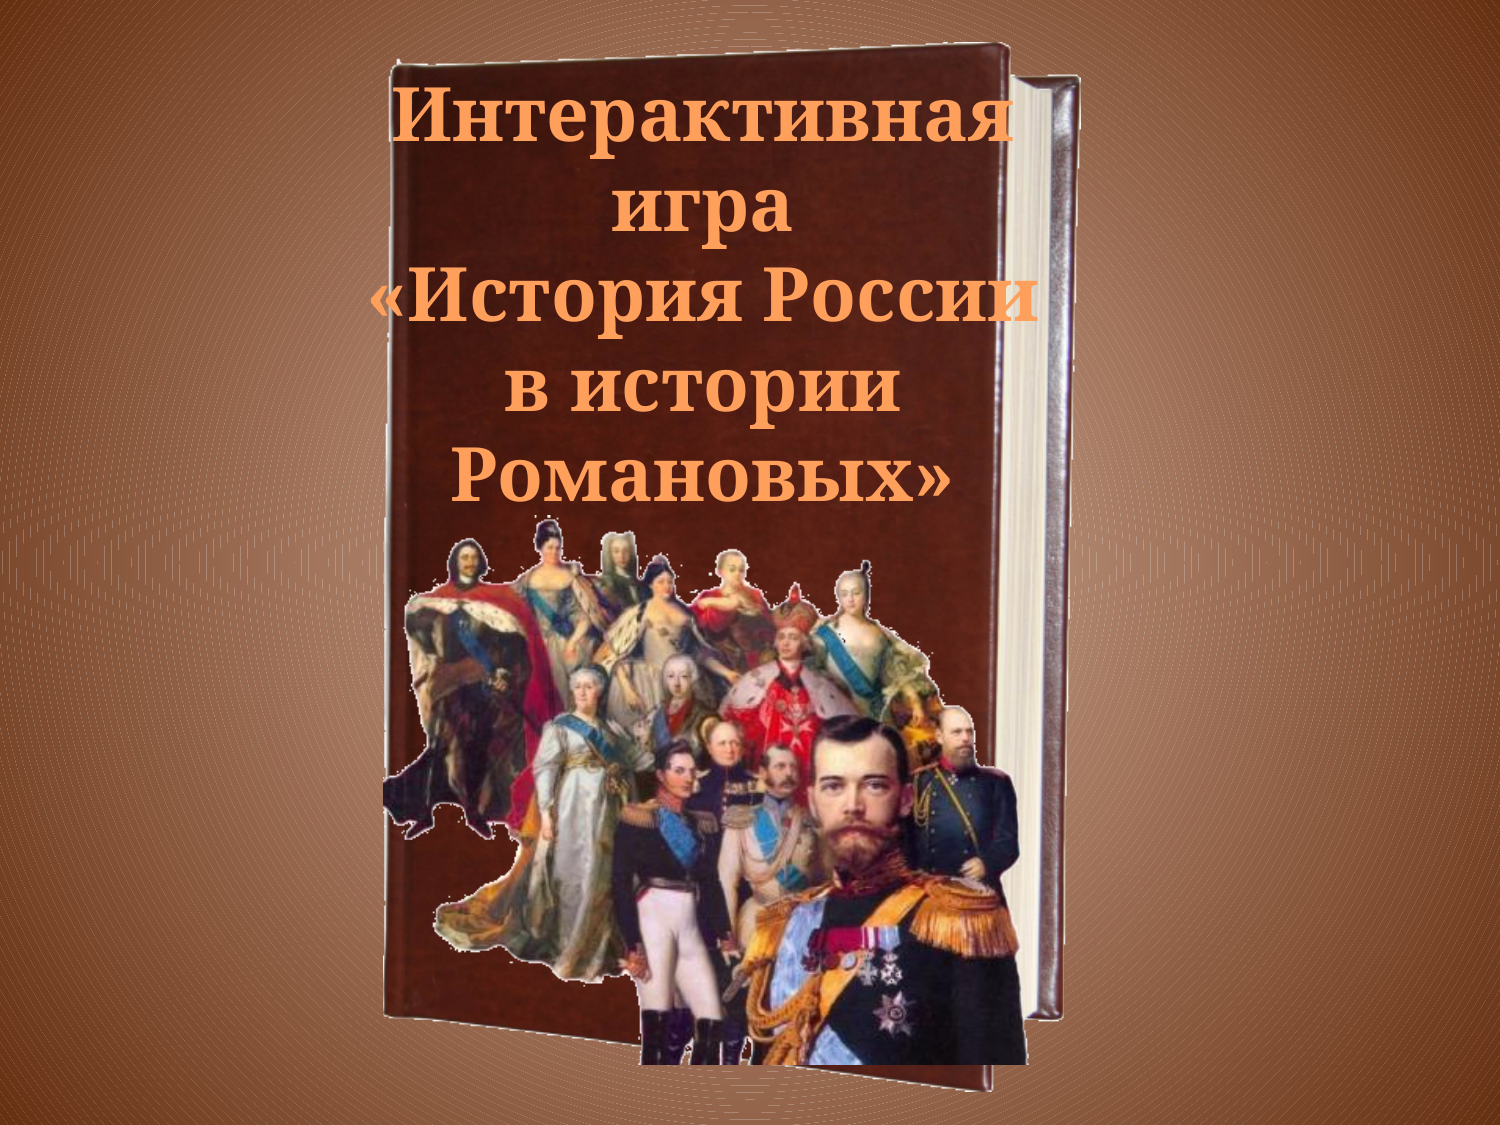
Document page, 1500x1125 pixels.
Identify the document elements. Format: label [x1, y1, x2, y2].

text_box [351, 42, 1081, 1092]
